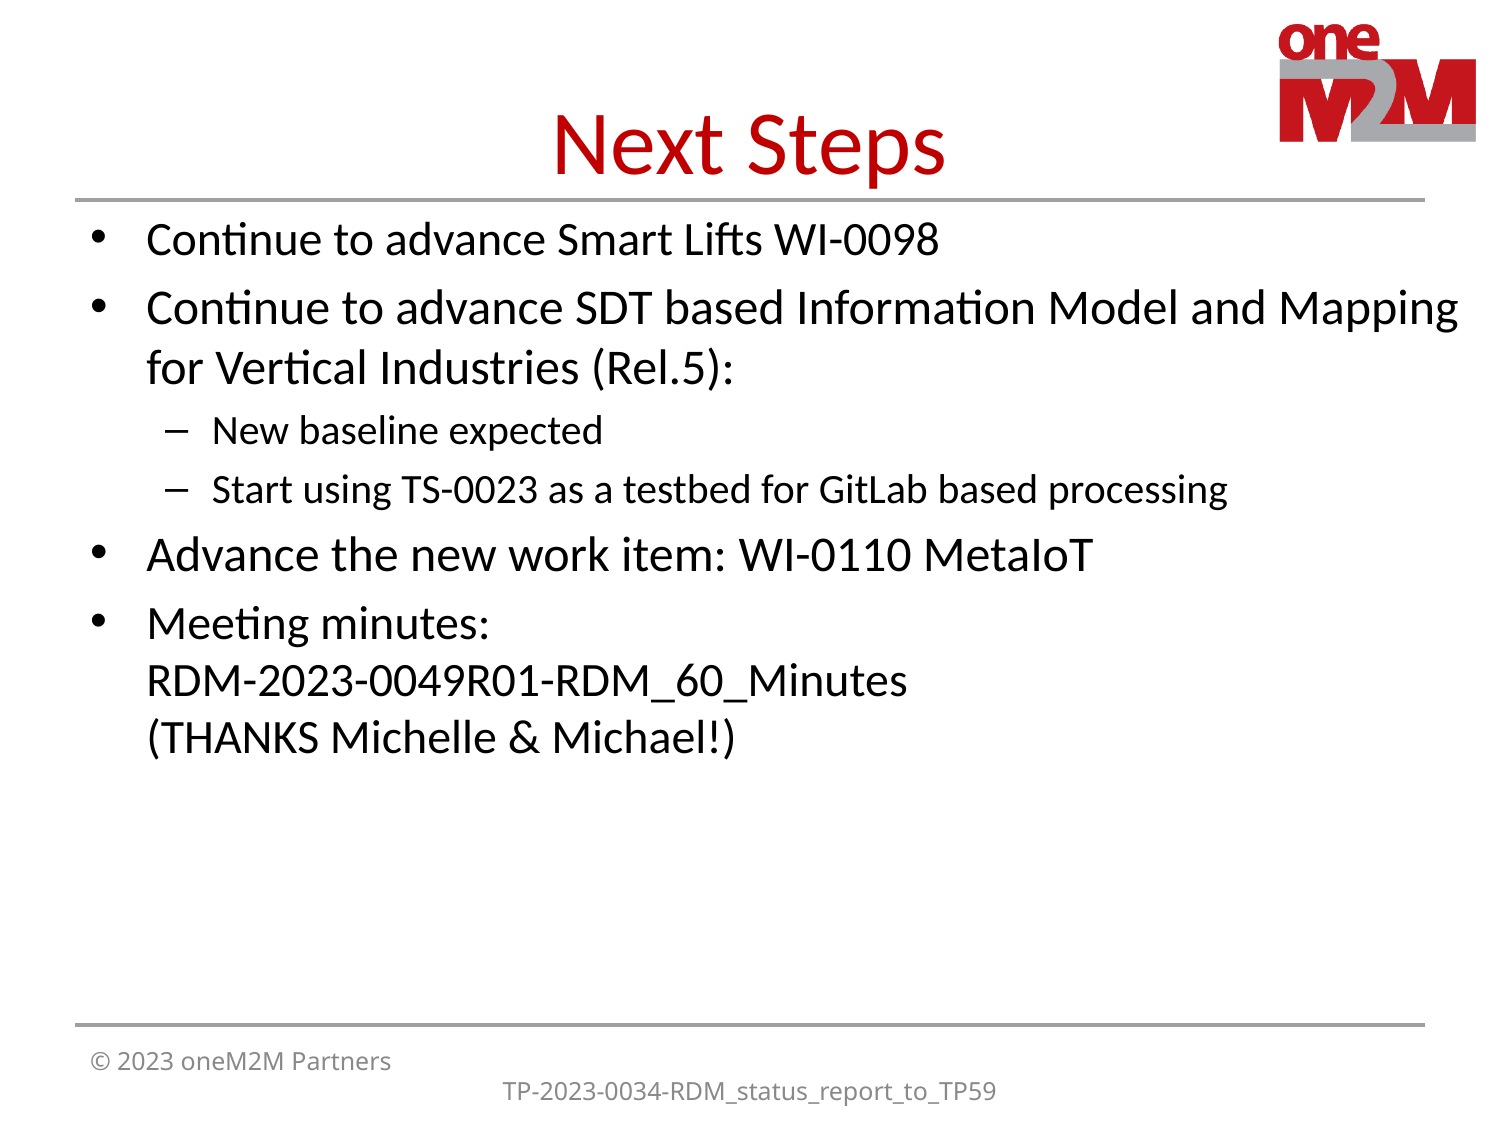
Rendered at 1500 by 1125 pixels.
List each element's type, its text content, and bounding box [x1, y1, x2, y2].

list Continue to advance Smart Lifts WI-0098 Continue to advance SDT based Information Model and Mapping for Vertical Industries (Rel.5): New baseline expected Start using TS-0023 as a testbed for GitLab based processing Advance the new work item: WI-0110 MetaIoT Meeting minutes: RDM-2023-0049R01-RDM_60_Minutes (THANKS Michelle & Michael!) [75, 200, 1475, 1000]
title Next Steps [75, 75, 1425, 200]
slide_number © 2023 oneM2M Partners TP-2023-0034-RDM_status_report_to_TP59 [75, 1025, 1425, 1125]
picture [1254, 0, 1500, 168]
